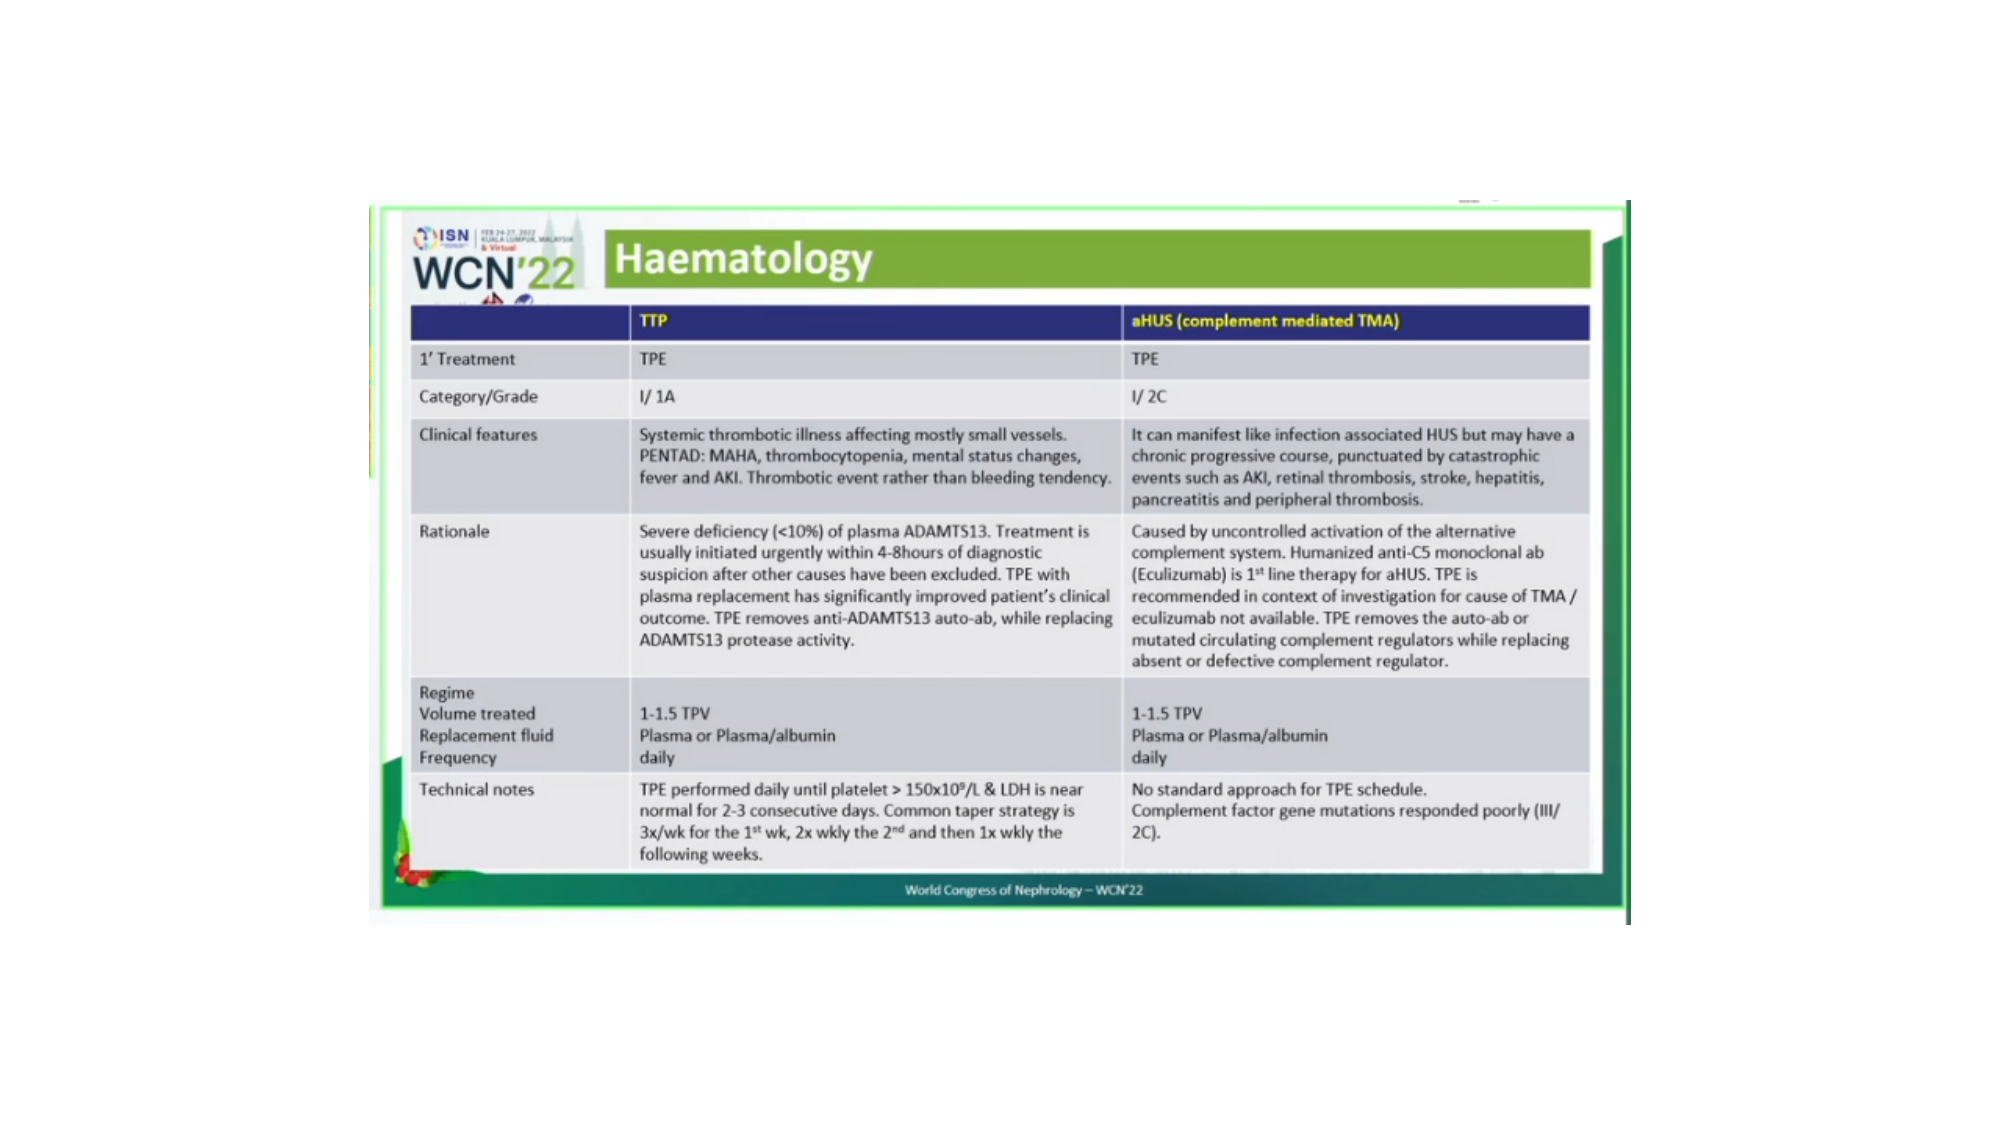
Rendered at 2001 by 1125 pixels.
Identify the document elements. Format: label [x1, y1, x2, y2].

picture [369, 200, 1631, 925]
